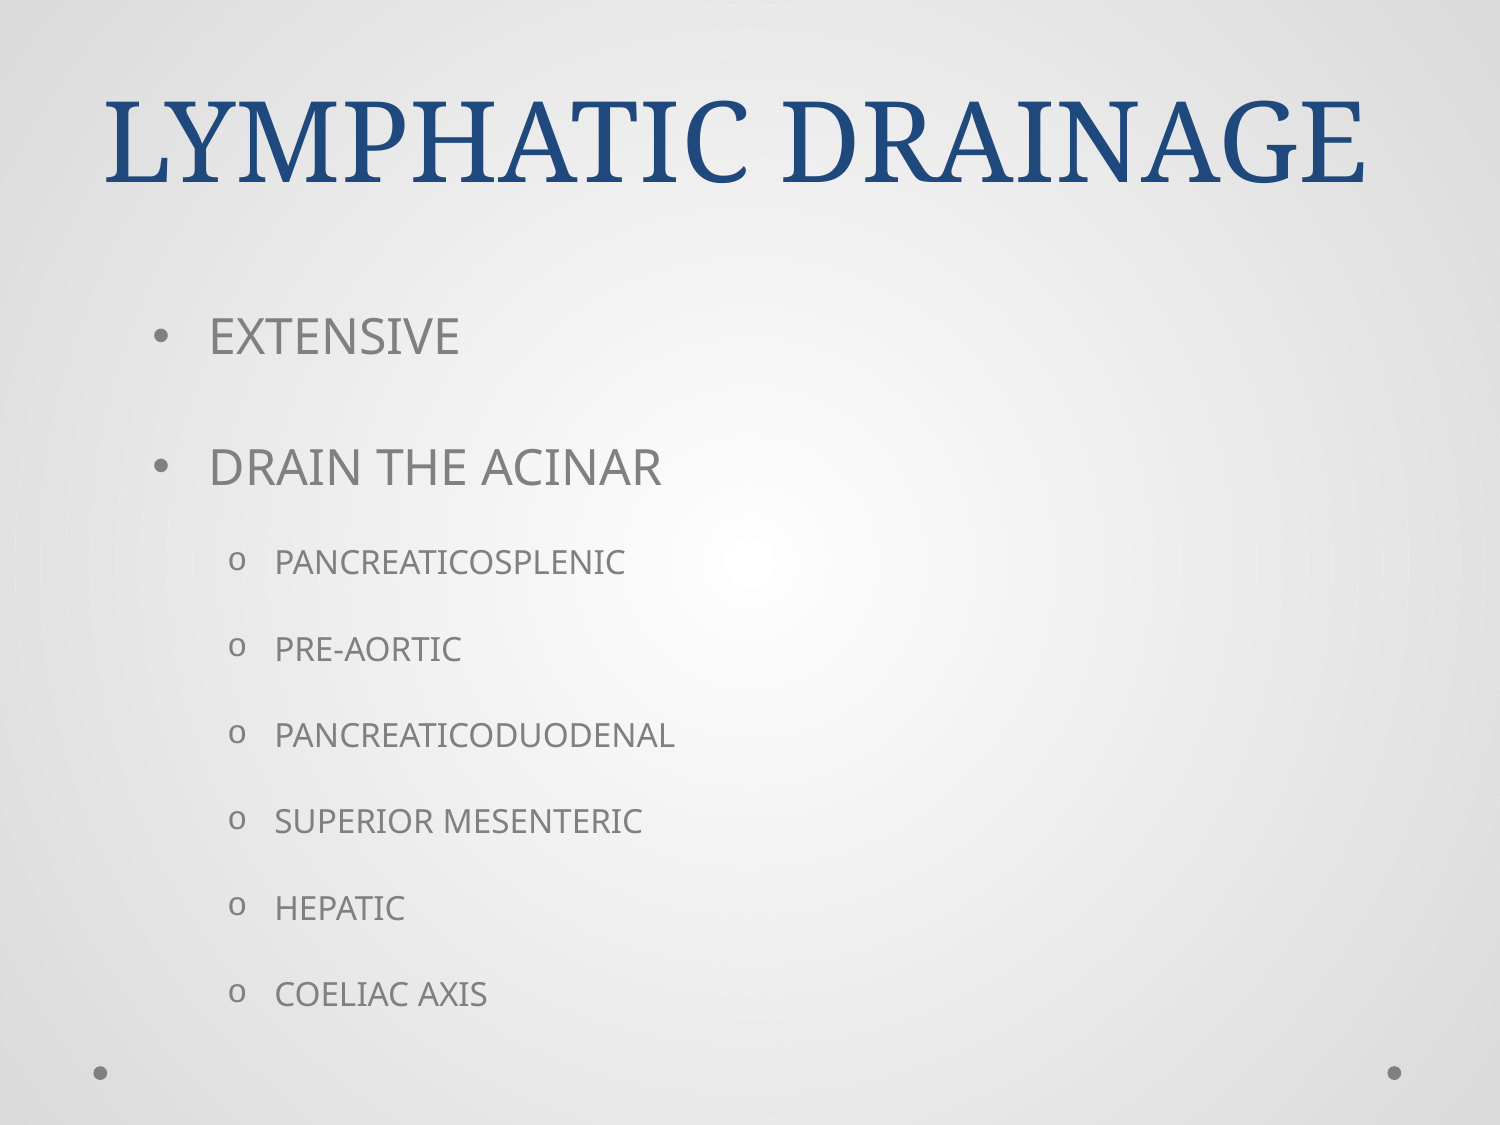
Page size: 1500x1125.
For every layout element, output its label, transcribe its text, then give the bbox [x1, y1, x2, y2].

title LYMPHATIC DRAINAGE [75, 0, 1425, 213]
list EXTENSIVE DRAIN THE ACINAR PANCREATICOSPLENIC PRE-AORTIC PANCREATICODUODENAL SUPERIOR MESENTERIC HEPATIC COELIAC AXIS [137, 237, 1425, 1050]
